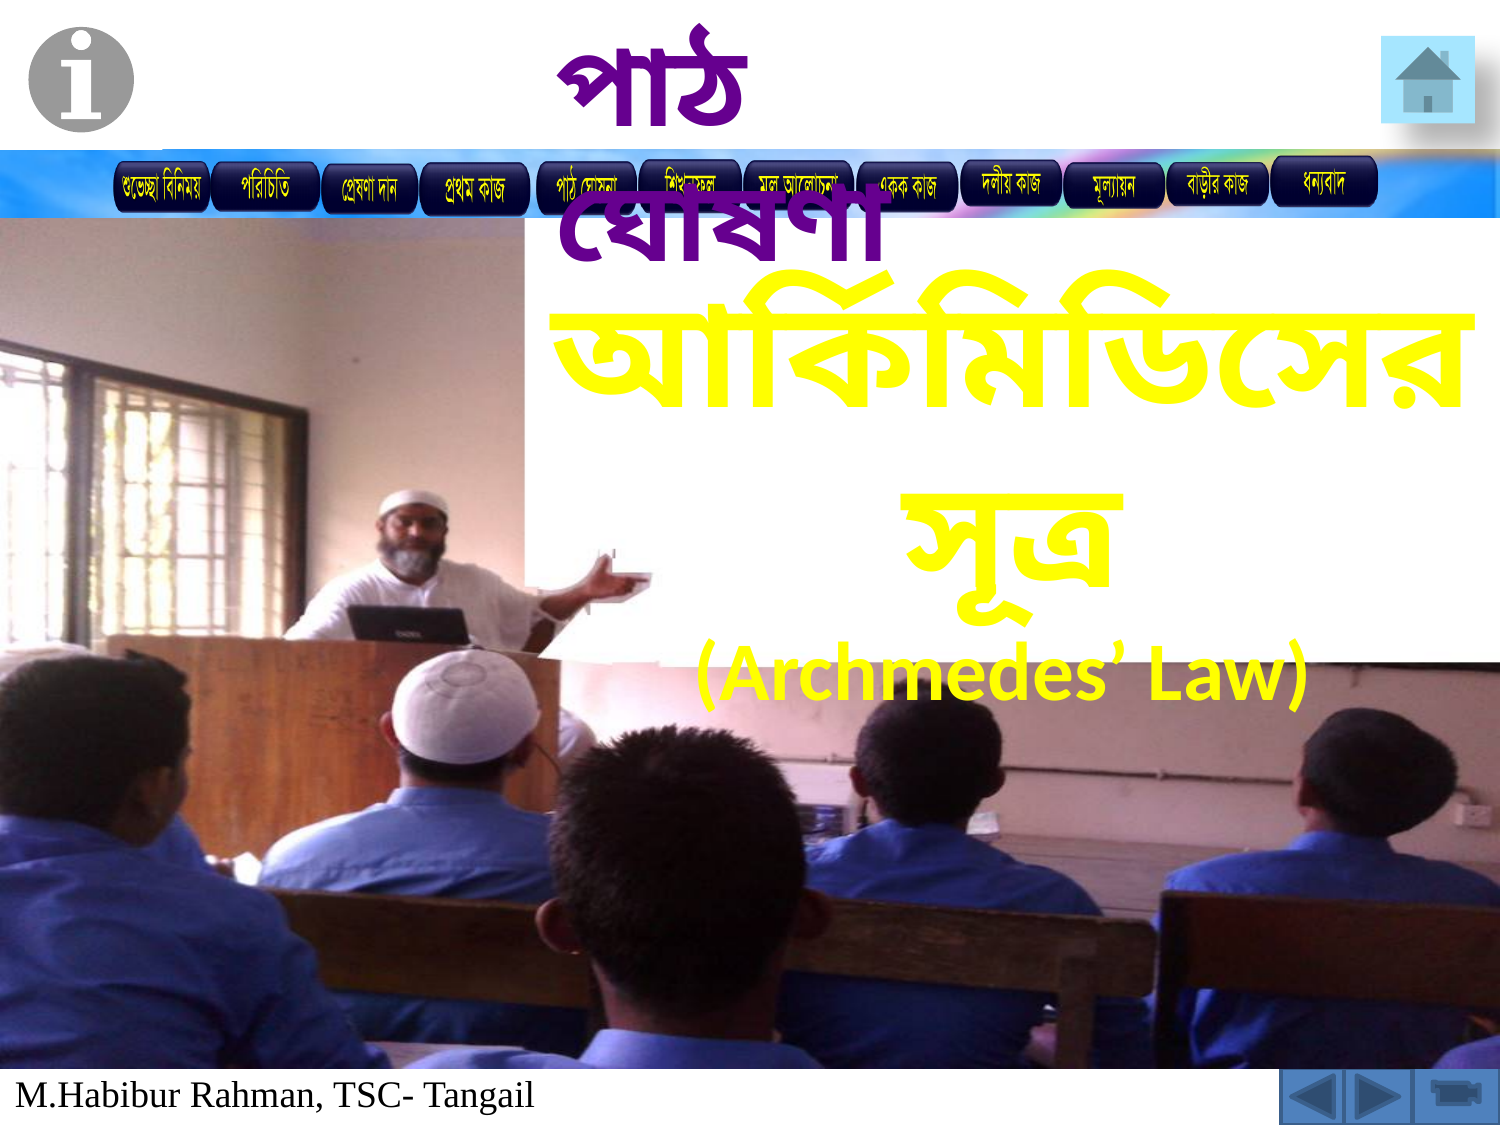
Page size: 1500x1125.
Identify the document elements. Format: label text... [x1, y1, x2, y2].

text_box পাঠ ঘোষণা [540, 6, 1016, 217]
picture [0, 143, 1500, 1069]
